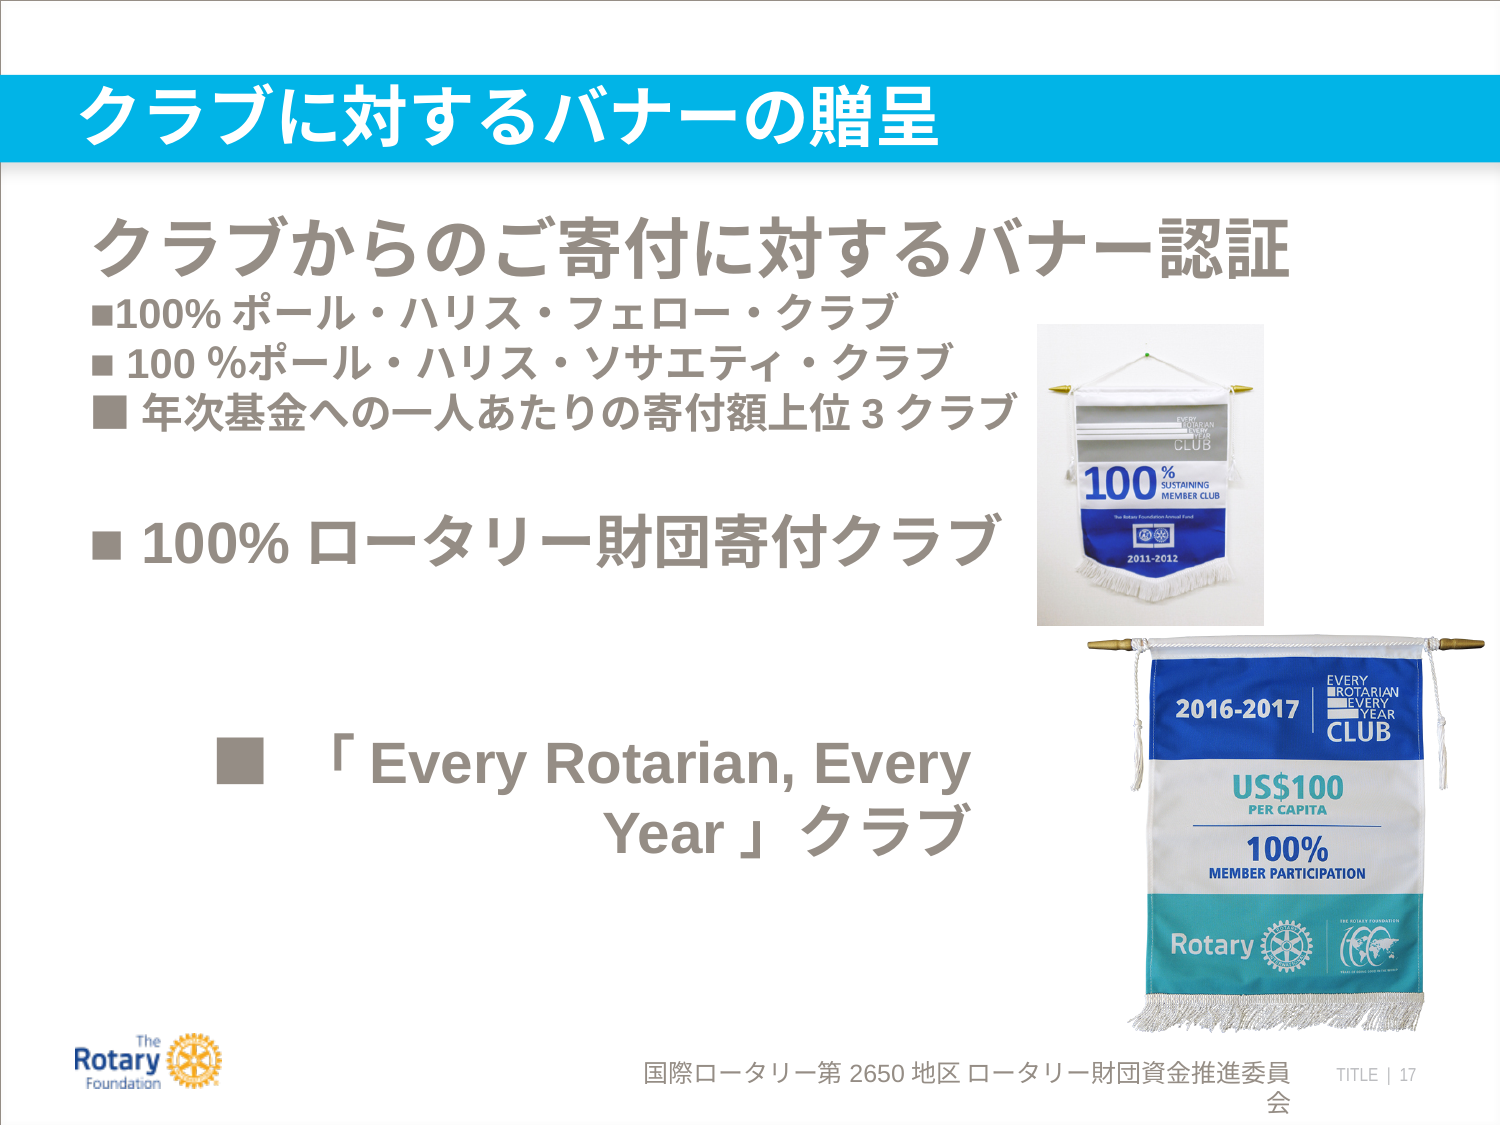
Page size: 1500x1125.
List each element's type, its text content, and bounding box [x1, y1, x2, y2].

text_box クラブからのご寄付に対するバナー認証 ■100%ポール・ハリス・フェロー・クラブ ■ 100％ポール・ハリス・ソサエティ・クラブ ■年次基金への一人あたりの寄付額上位3クラブ [75, 199, 1375, 495]
picture [75, 1033, 222, 1089]
text_box ■ 100%ロータリー財団寄付クラブ [74, 497, 1032, 583]
title クラブに対するバナーの贈呈 [75, 75, 1450, 155]
picture [1037, 324, 1500, 1045]
text_box ■ 「Every Rotarian, Every Year」クラブ [74, 717, 988, 873]
